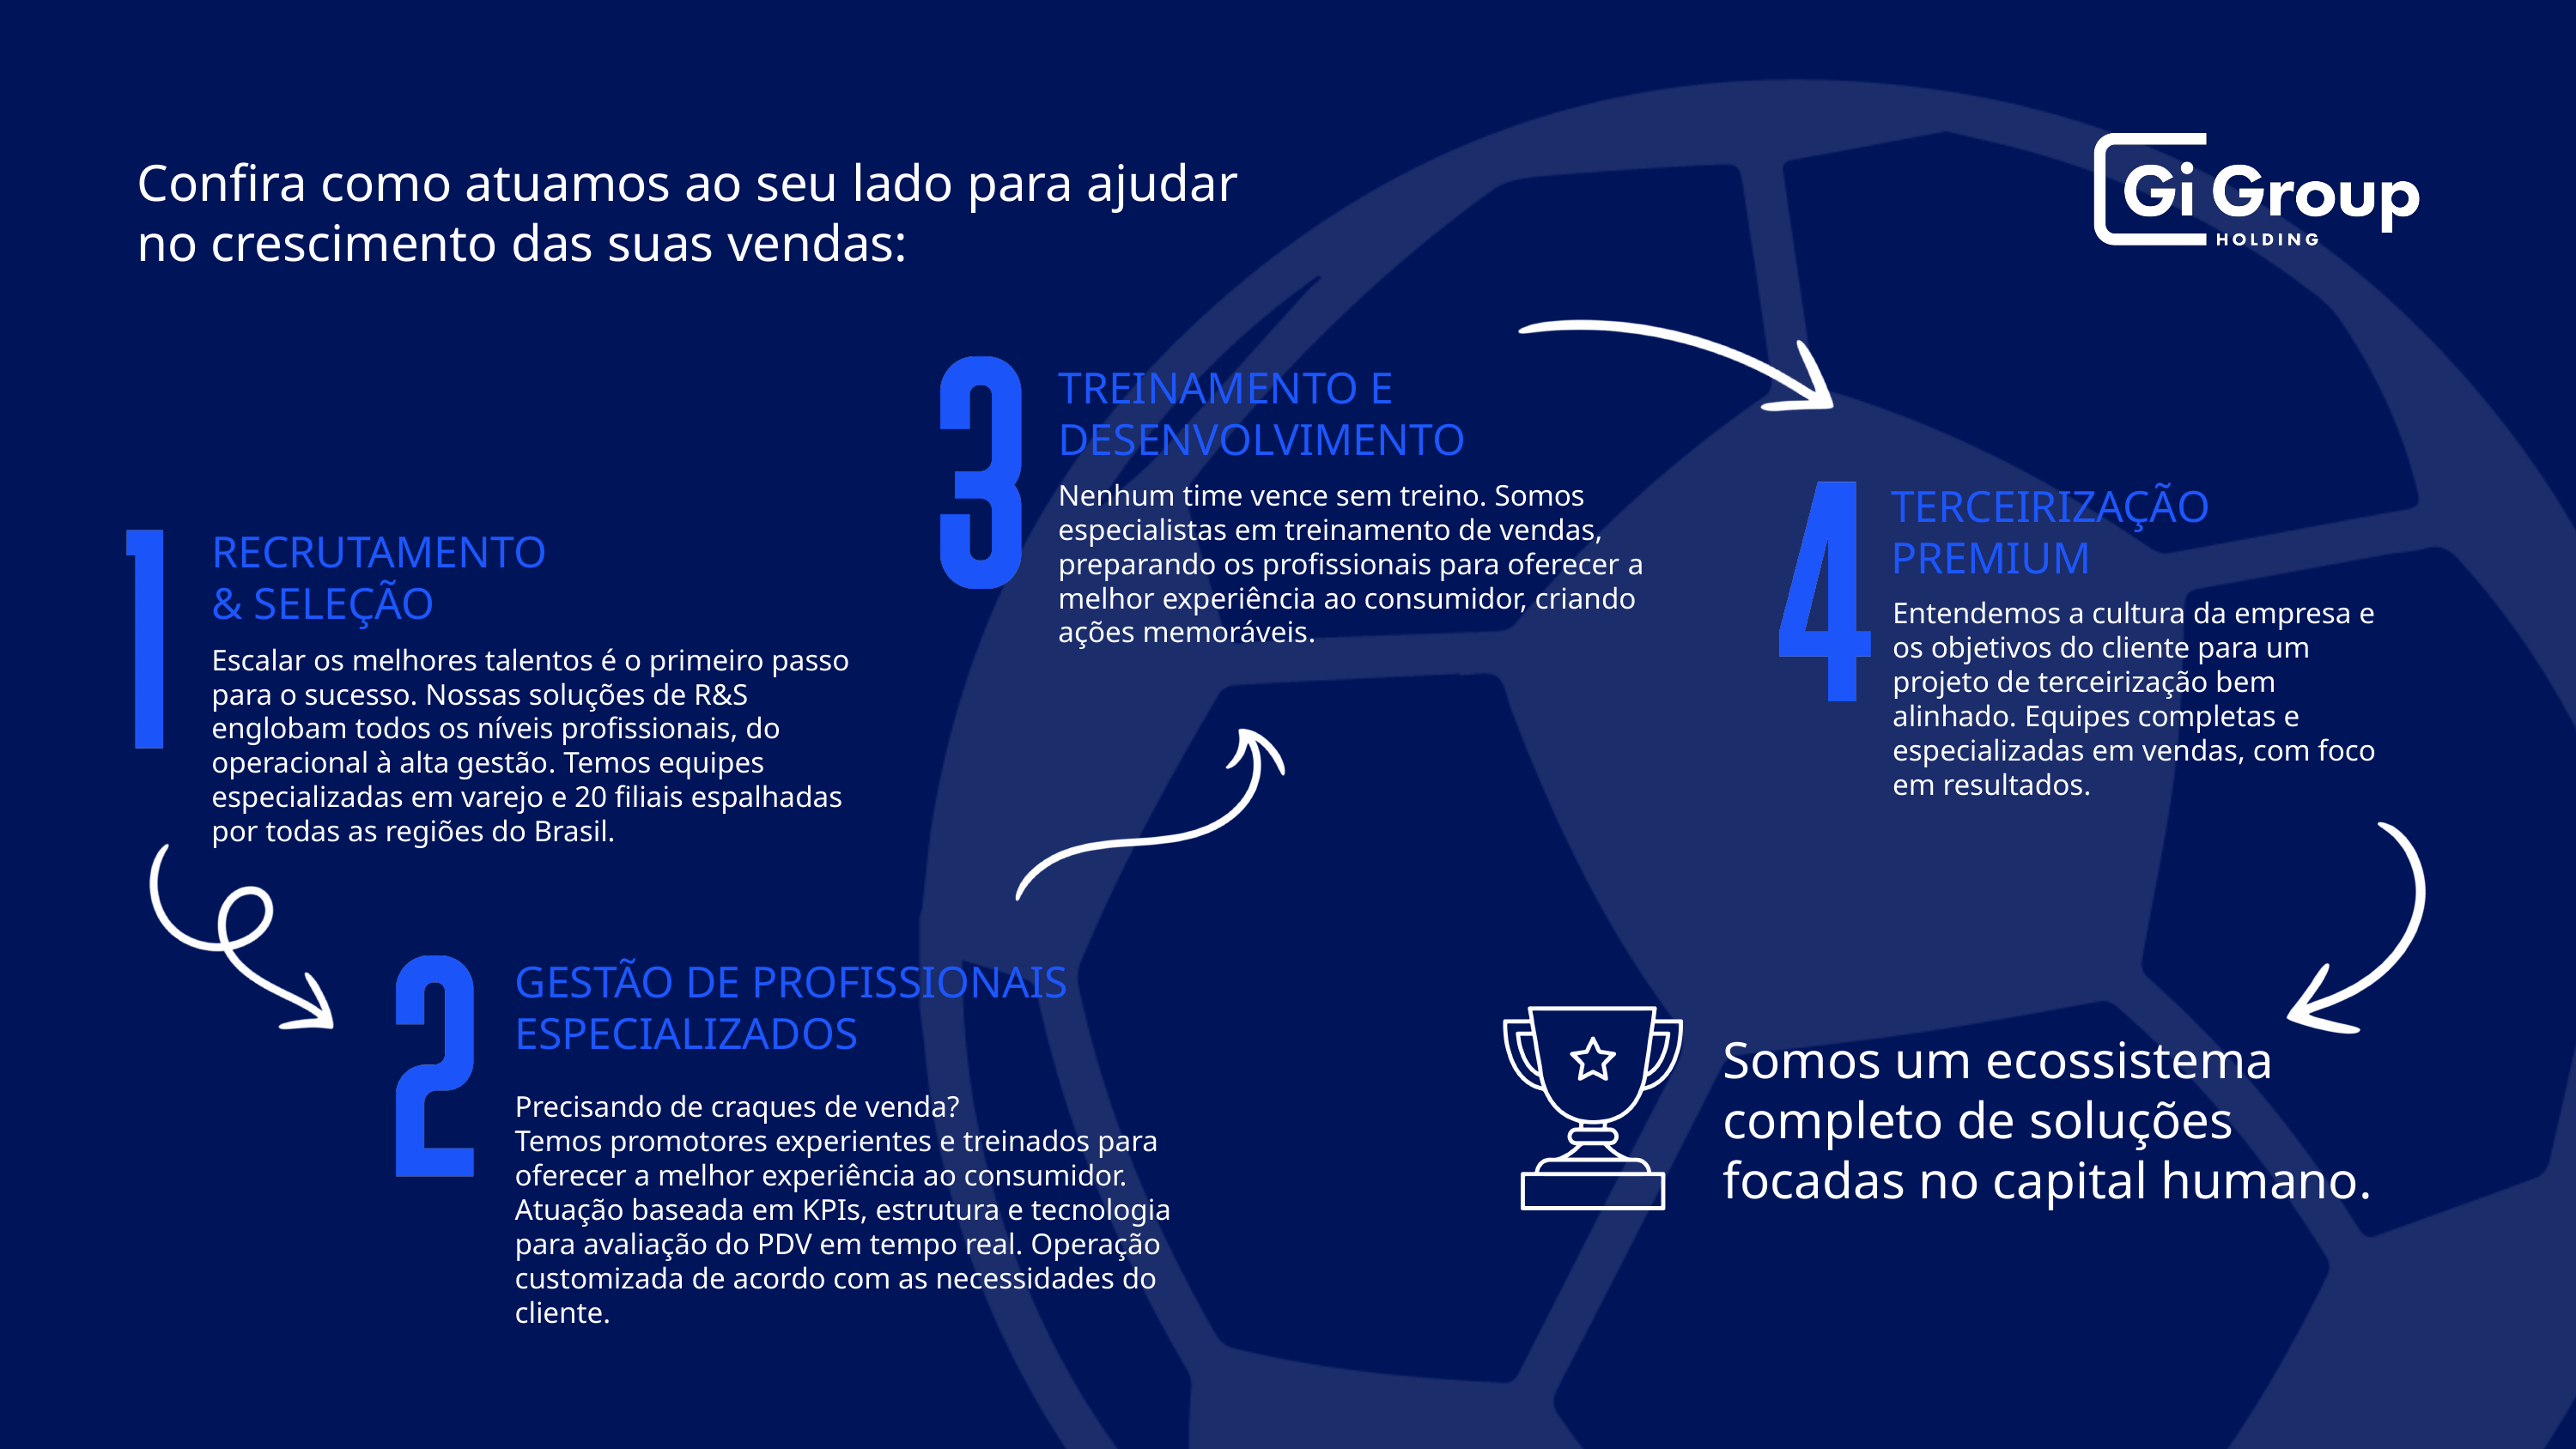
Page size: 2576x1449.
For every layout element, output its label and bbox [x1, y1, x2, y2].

picture [1448, 963, 1738, 1253]
picture [0, 494, 291, 785]
picture [1492, 161, 1971, 737]
picture [2043, 80, 2470, 297]
picture [78, 794, 582, 1213]
picture [962, 694, 1332, 948]
picture [2221, 805, 2499, 1082]
picture [825, 317, 1136, 627]
